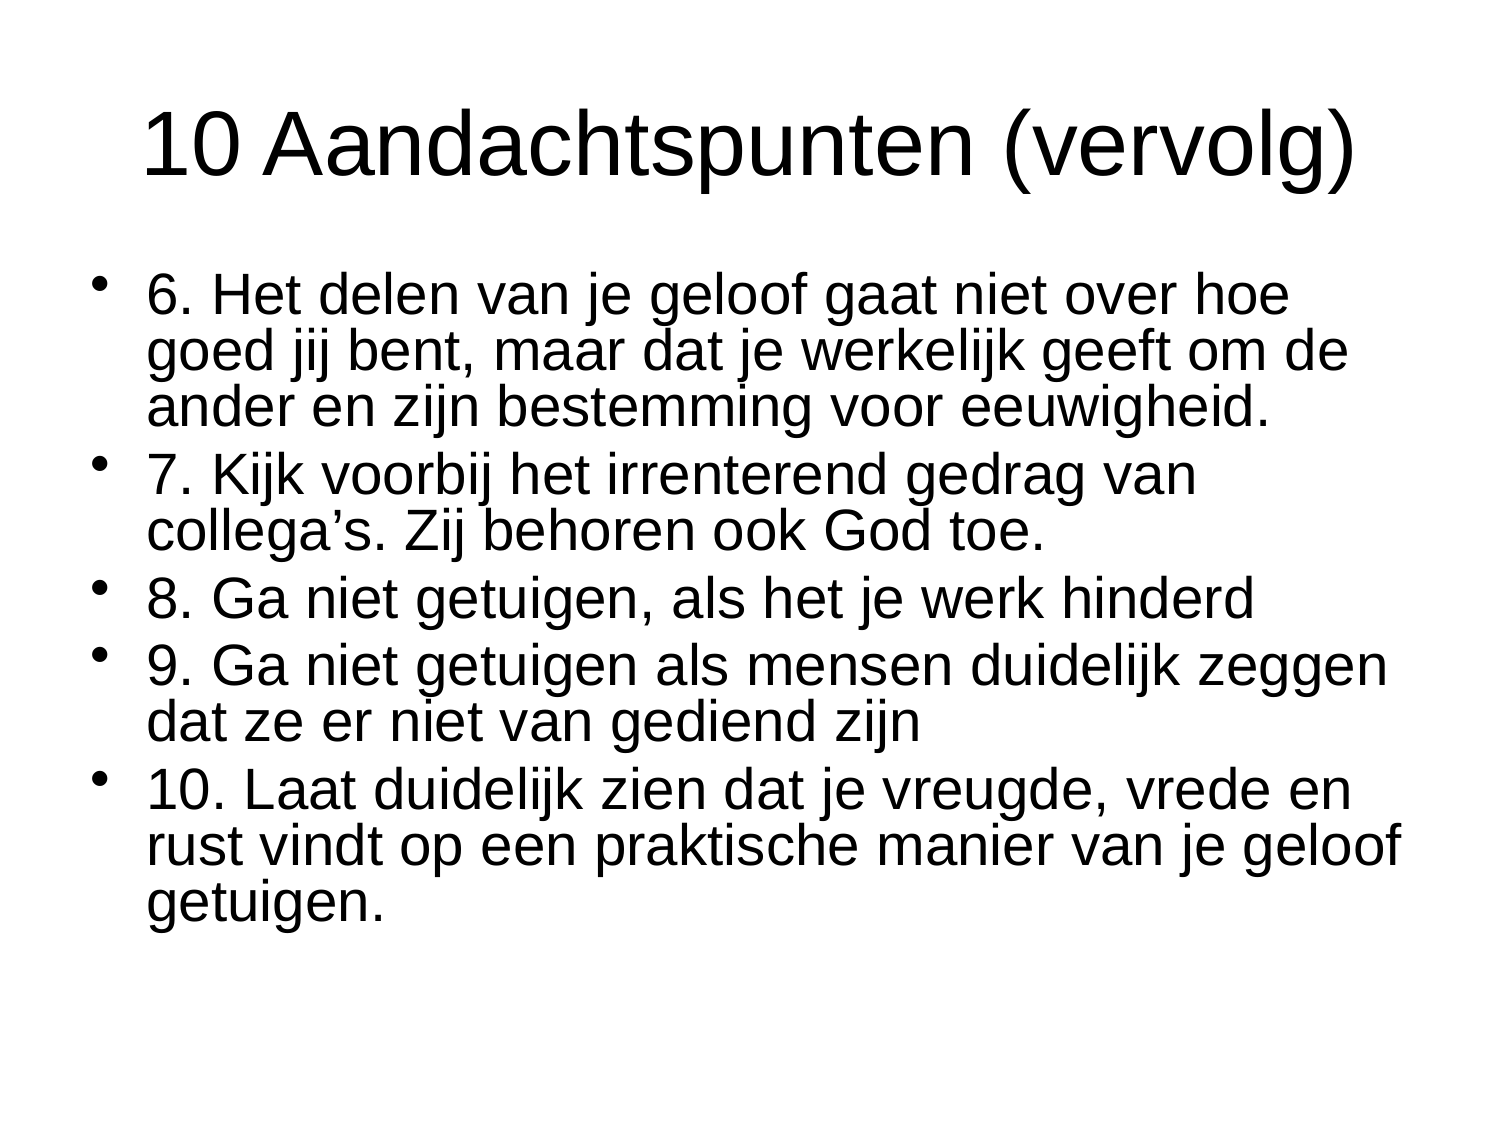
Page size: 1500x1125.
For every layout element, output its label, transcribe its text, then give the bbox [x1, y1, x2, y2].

list 6. Het delen van je geloof gaat niet over hoe goed jij bent, maar dat je werkelijk geeft om de ander en zijn bestemming voor eeuwigheid. 7. Kijk voorbij het irrenterend gedrag van collega’s. Zij behoren ook God toe. 8. Ga niet getuigen, als het je werk hinderd 9. Ga niet getuigen als mensen duidelijk zeggen dat ze er niet van gediend zijn 10. Laat duidelijk zien dat je vreugde, vrede en rust vindt op een praktische manier van je geloof getuigen. [74, 262, 1426, 1006]
title 10 Aandachtspunten (vervolg) [74, 44, 1426, 233]
